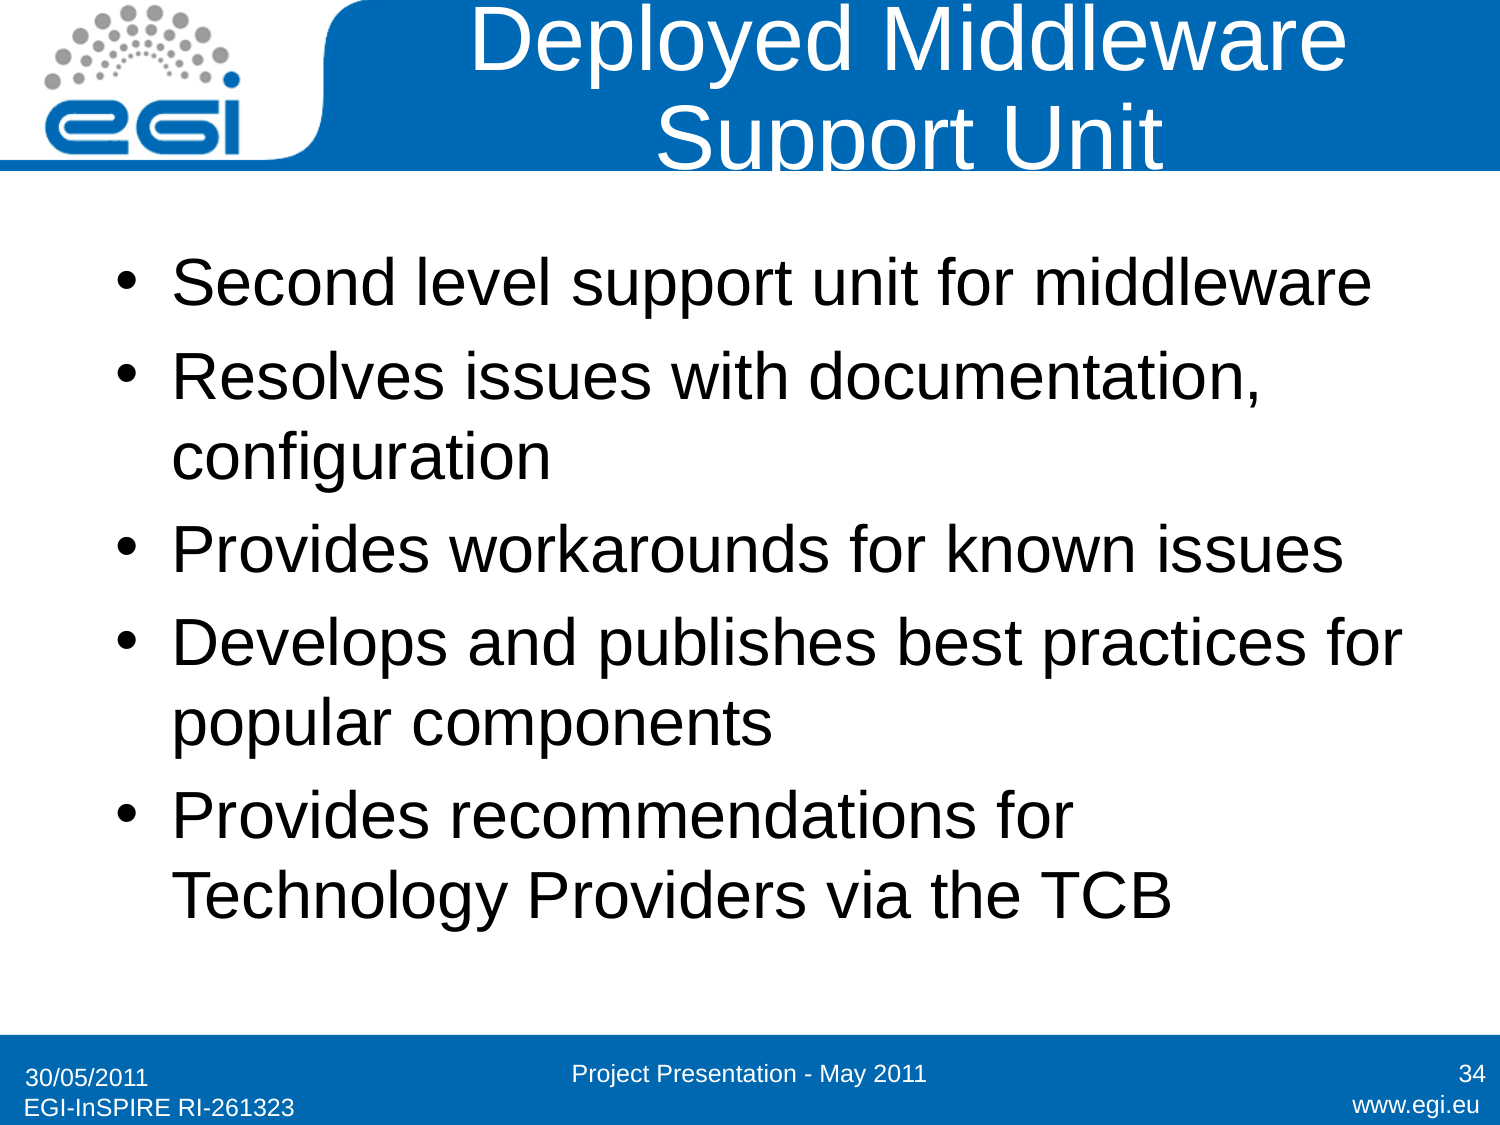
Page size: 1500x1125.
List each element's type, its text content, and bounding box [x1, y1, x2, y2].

title Deployed Middleware Support Unit [348, 19, 1471, 161]
list Second level support unit for middleware Resolves issues with documentation, configuration Provides workarounds for known issues Develops and publishes best practices for popular components Provides recommendations for Technology Providers via the TCB [100, 231, 1425, 975]
slide_number 34 [1151, 1042, 1500, 1103]
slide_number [10, 1046, 361, 1106]
footer Project Presentation - May 2011 [512, 1042, 988, 1103]
picture [0, 0, 1500, 171]
